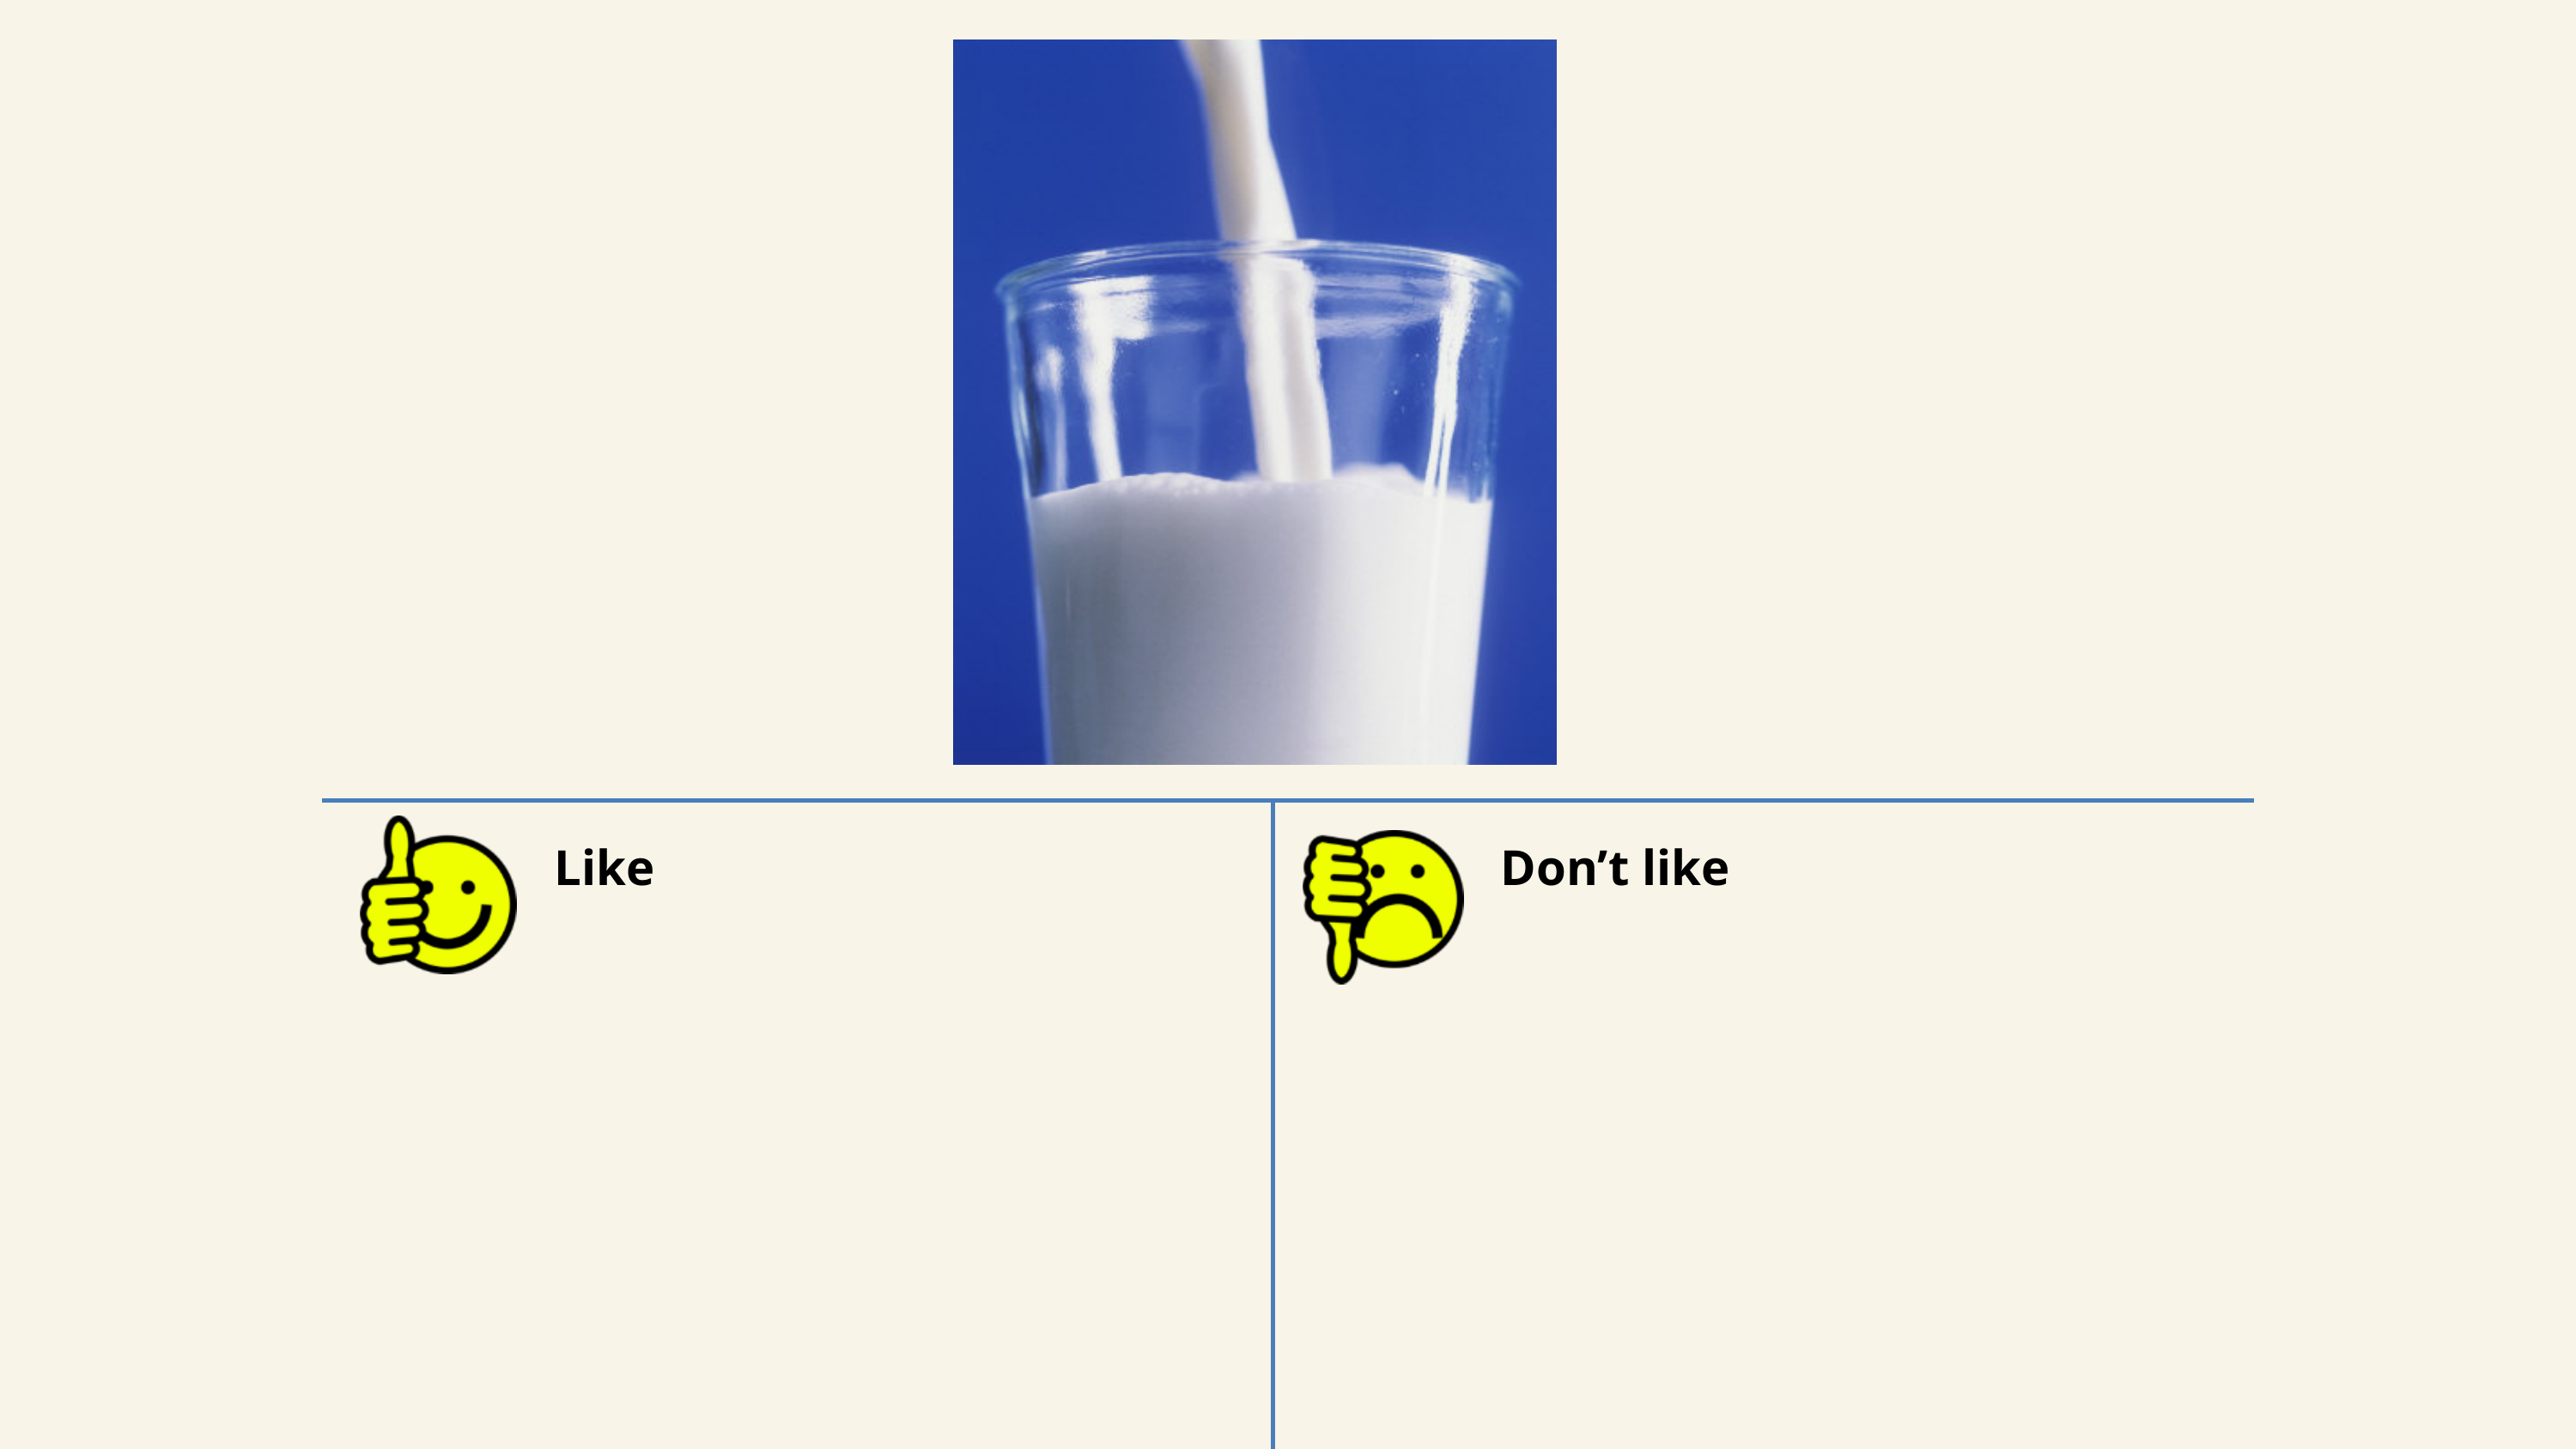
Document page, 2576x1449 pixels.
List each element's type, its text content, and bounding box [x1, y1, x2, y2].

picture [1303, 830, 1464, 985]
text_box Like [542, 830, 668, 902]
text_box Don’t like [1488, 830, 1744, 902]
picture [359, 815, 517, 974]
picture [952, 39, 1558, 765]
